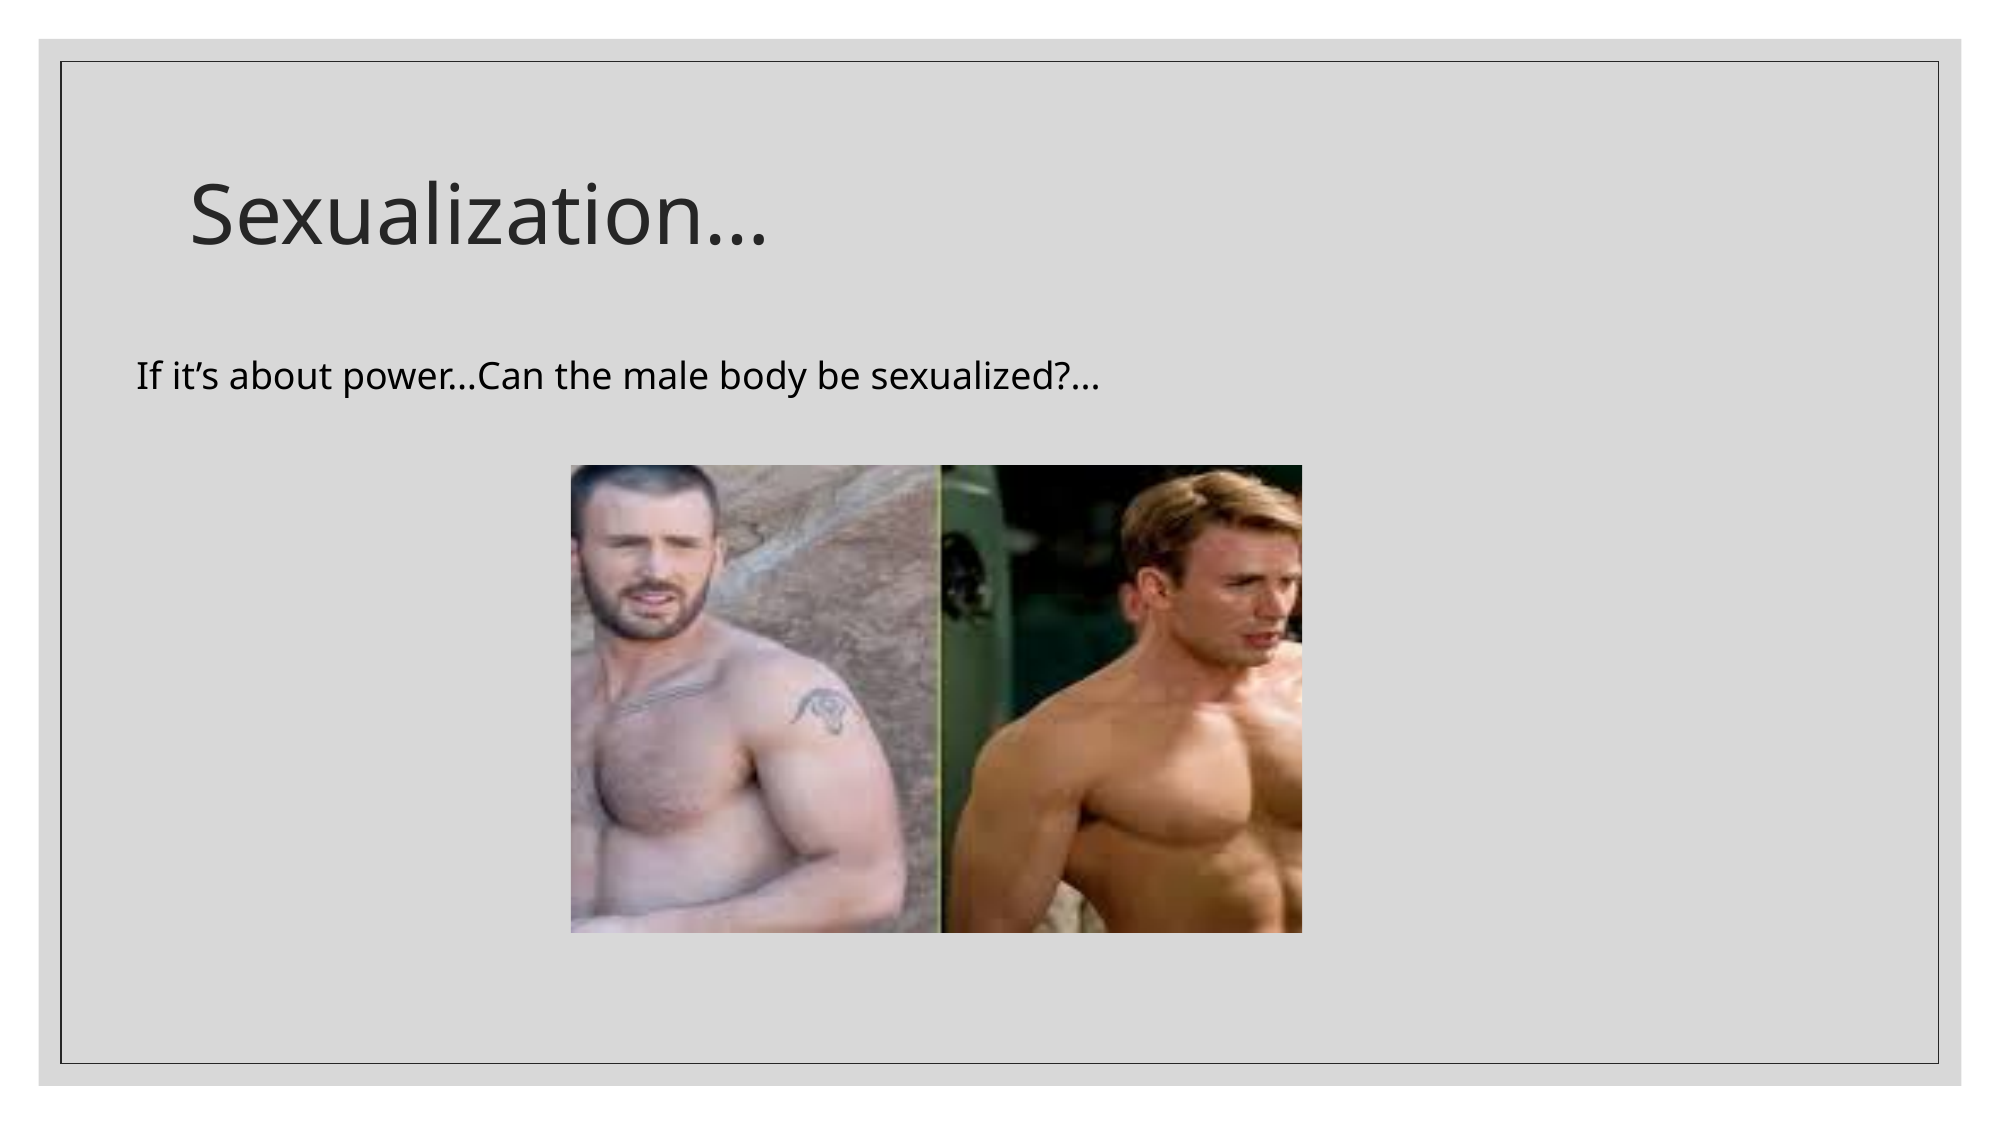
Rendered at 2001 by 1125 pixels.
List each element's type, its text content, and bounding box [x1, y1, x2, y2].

title Sexualization… [174, 105, 1825, 331]
text_box If it’s about power…Can the male body be sexualized?... [121, 344, 1122, 405]
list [570, 465, 1303, 933]
